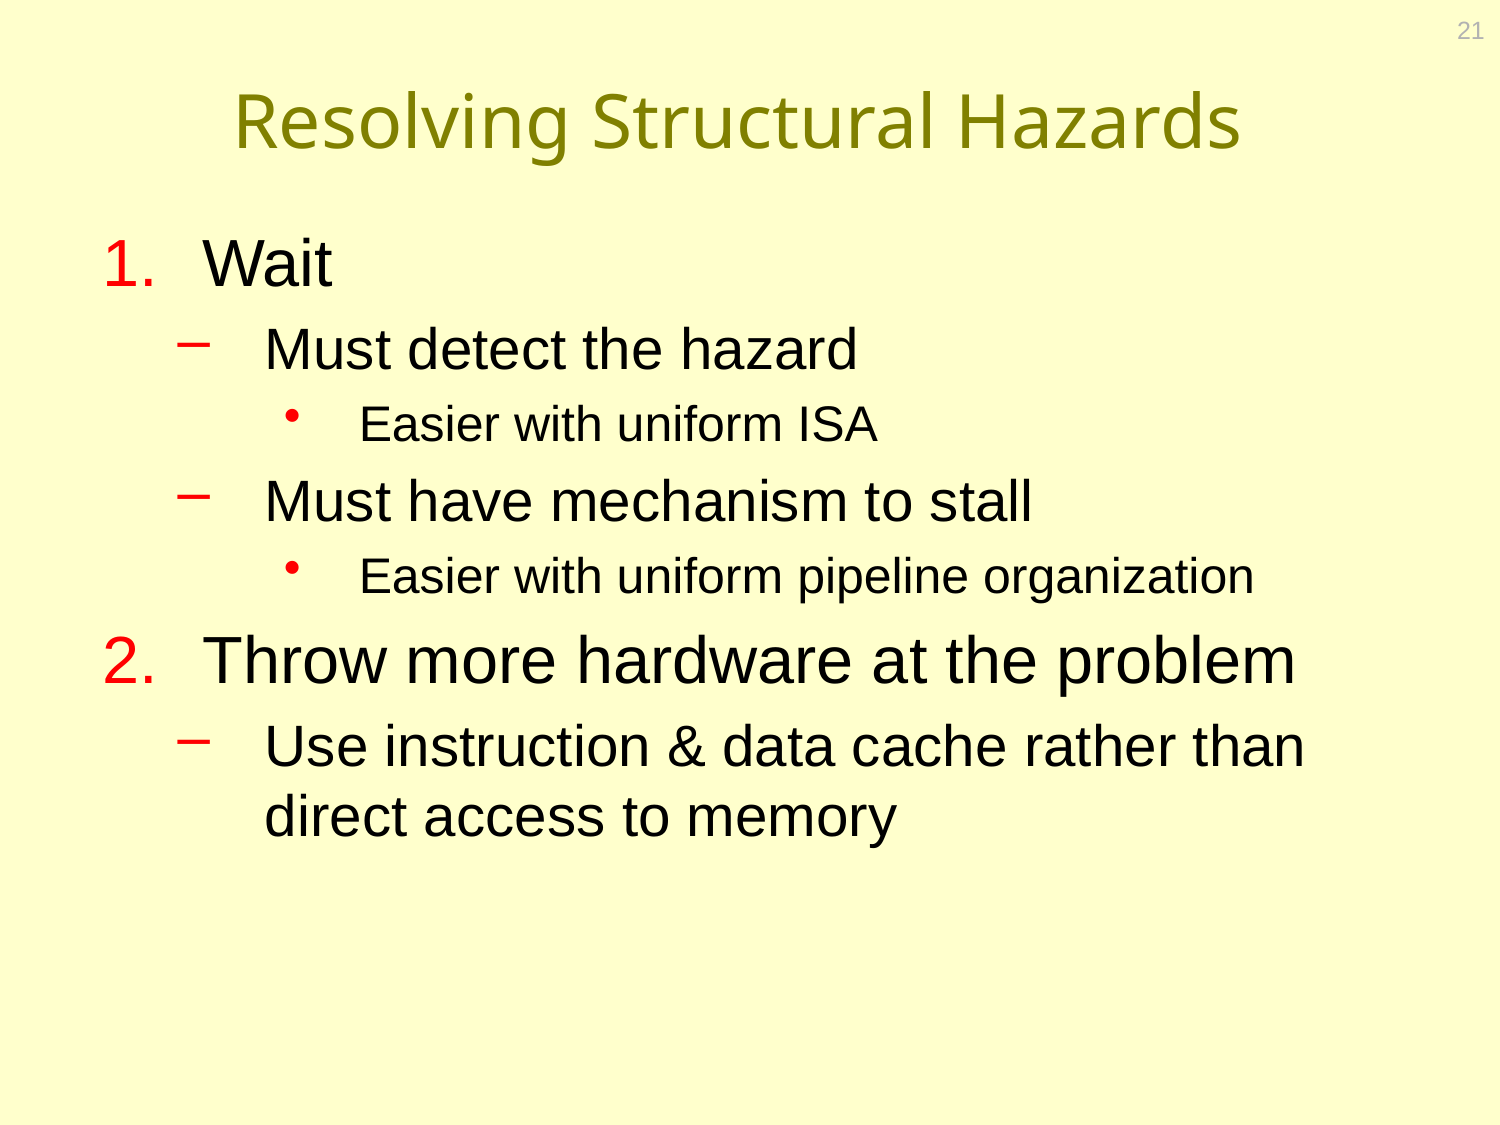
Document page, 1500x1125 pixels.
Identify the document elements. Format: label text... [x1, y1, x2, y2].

slide_number 21 [1149, 0, 1500, 60]
title Resolving Structural Hazards [87, 24, 1388, 212]
list Wait Must detect the hazard Easier with uniform ISA Must have mechanism to stall Easier with uniform pipeline organization Throw more hardware at the problem Use instruction & data cache rather than direct access to memory [87, 212, 1388, 1076]
